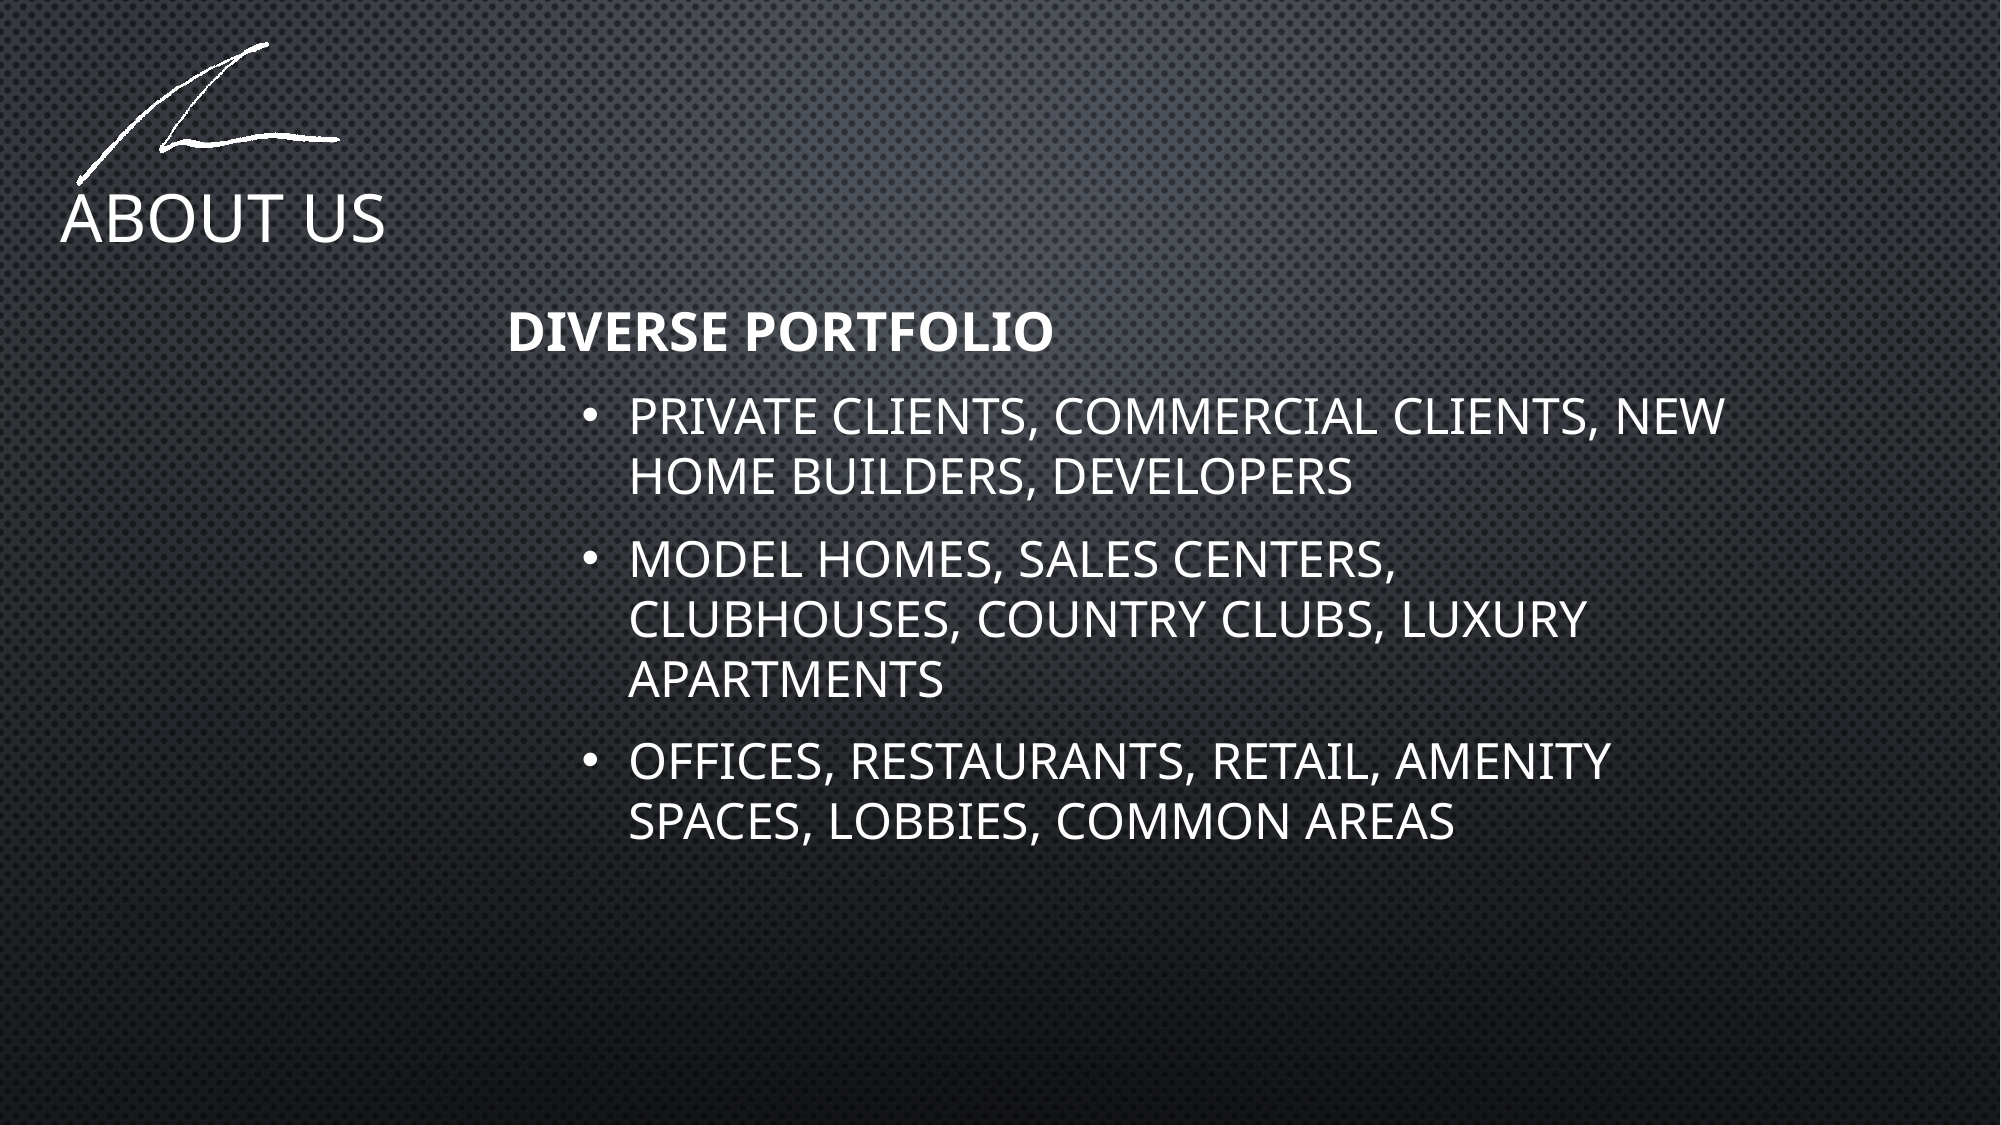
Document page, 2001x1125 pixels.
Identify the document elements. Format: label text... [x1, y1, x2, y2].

picture [65, 29, 349, 199]
list Diverse Portfolio Private clients, Commercial clients, New home builders, Developers model homes, sales centers, clubhouses, country clubs, luxury apartments offices, restaurants, retail, amenity spaces, lobbies, common areas [491, 289, 1761, 1014]
title About Us [45, 99, 435, 413]
